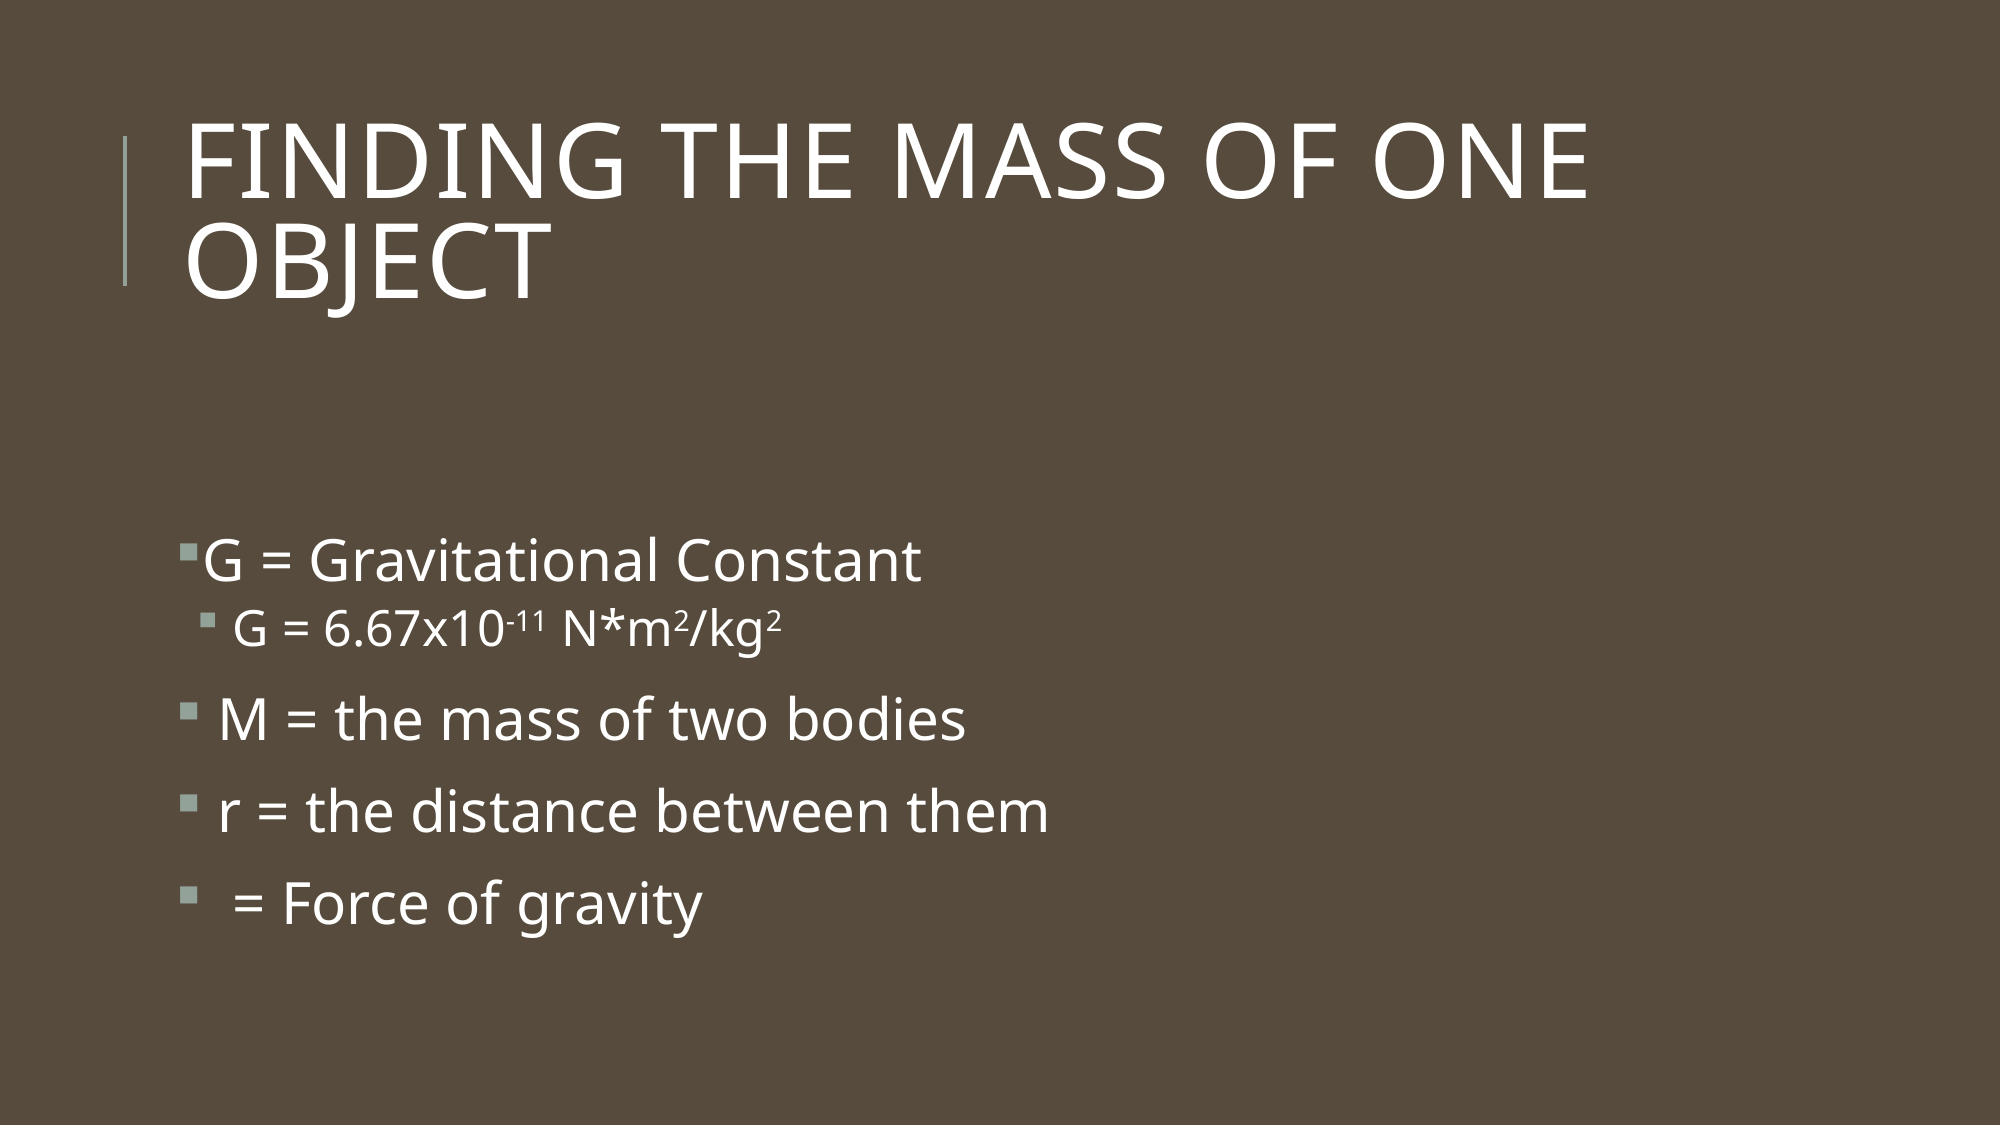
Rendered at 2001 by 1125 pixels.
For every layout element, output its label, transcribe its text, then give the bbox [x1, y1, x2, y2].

title Finding the mass of one object [168, 96, 1763, 342]
